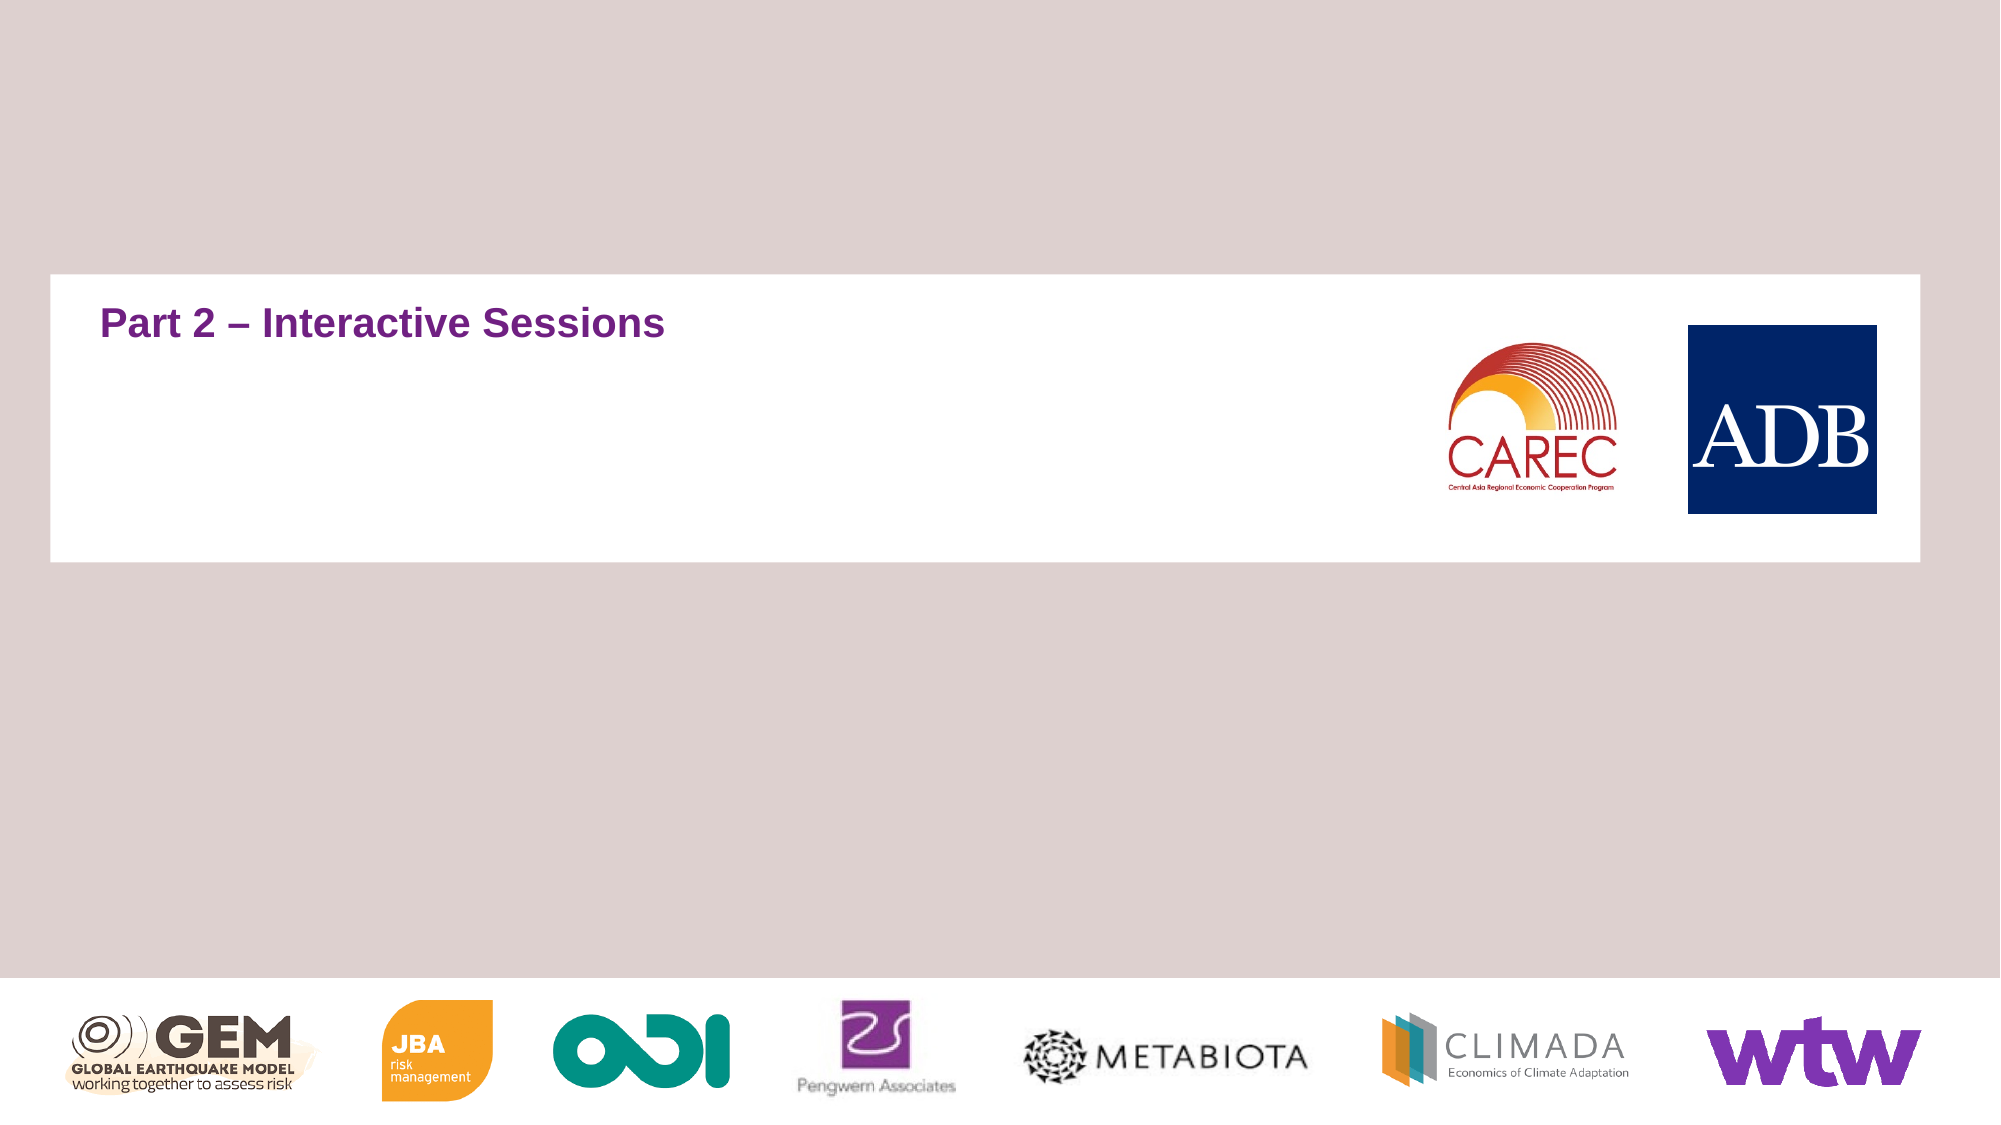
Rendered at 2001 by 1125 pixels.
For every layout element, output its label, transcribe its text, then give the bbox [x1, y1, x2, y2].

picture [1688, 325, 1878, 515]
picture [1010, 1002, 1318, 1100]
picture [1371, 1005, 1639, 1097]
title Part 2 – Interactive Sessions [99, 295, 1114, 359]
picture [1691, 1002, 1935, 1100]
picture [791, 990, 957, 1112]
picture [381, 999, 495, 1103]
picture [547, 999, 738, 1103]
picture [60, 1001, 328, 1101]
picture [1445, 325, 1620, 500]
